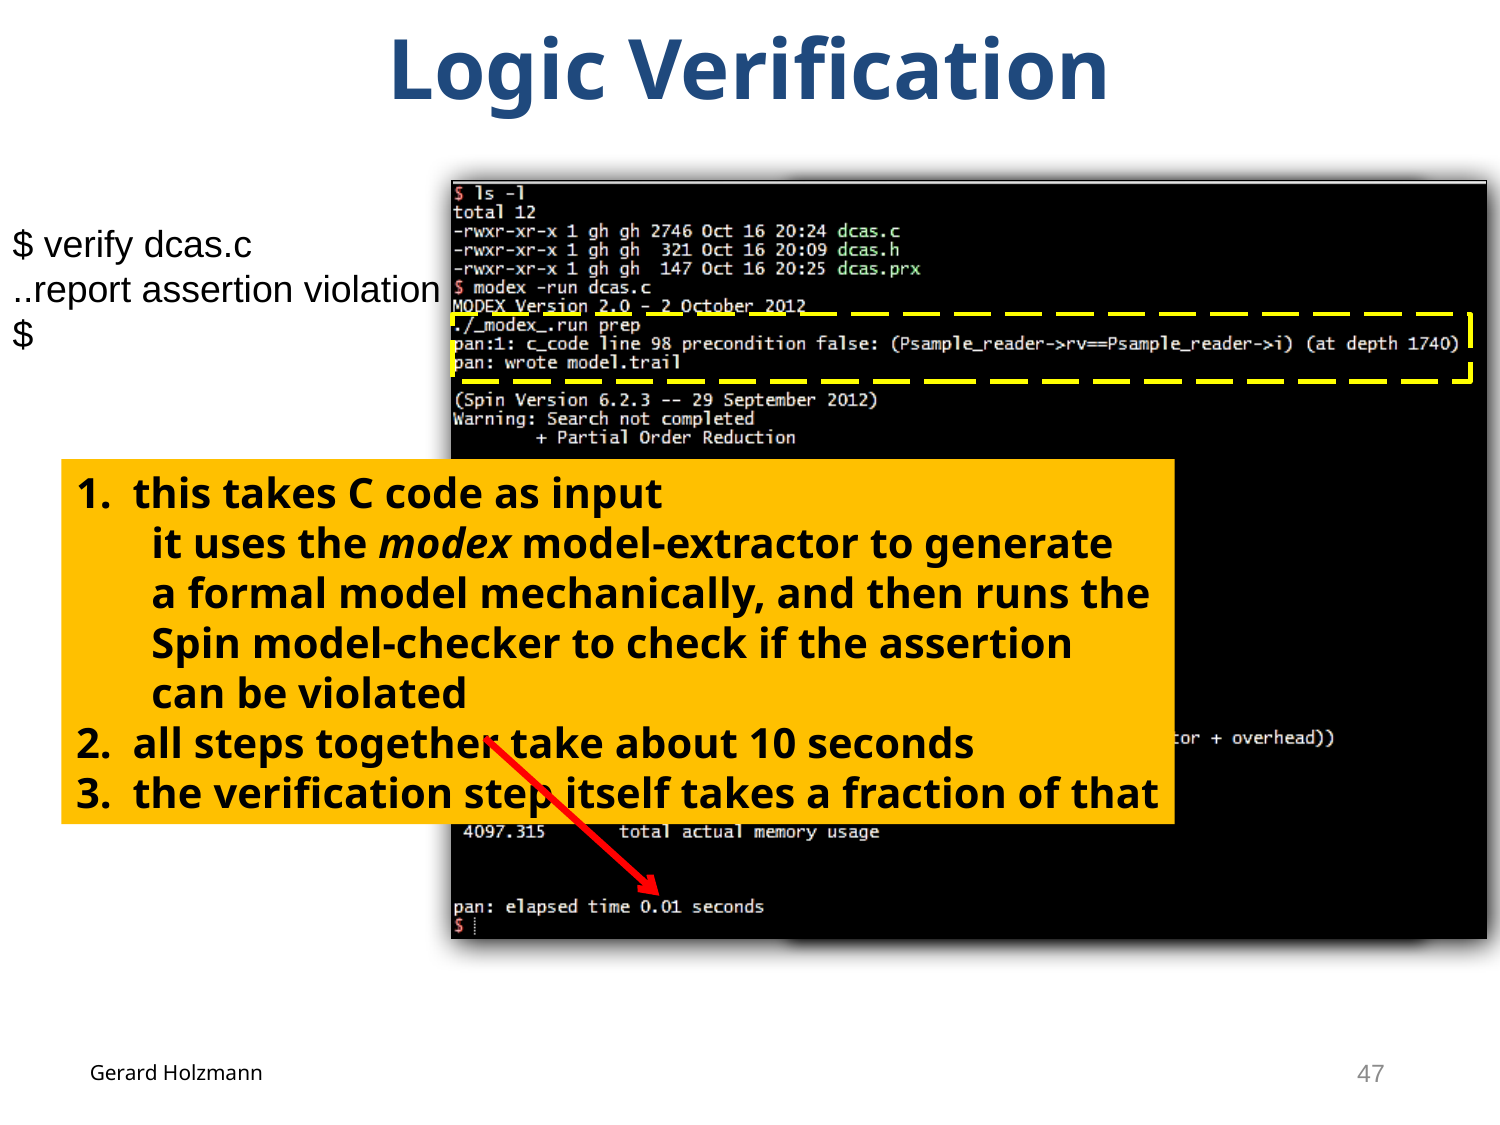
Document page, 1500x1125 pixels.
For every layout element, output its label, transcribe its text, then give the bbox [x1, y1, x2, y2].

text_box $ verify dcas.c ..report assertion violation $ [0, 212, 447, 362]
slide_number 47 [1237, 1042, 1400, 1103]
text_box Gerard Holzmann [75, 1052, 425, 1113]
picture [452, 180, 1487, 938]
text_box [484, 737, 660, 896]
title Logic Verification [99, 0, 1400, 133]
text_box this takes C code as input it uses the modex model-extractor to generate a formal model mechanically, and then runs the Spin model-checker to check if the assertion can be violated all steps together take about 10 seconds the verification step itself takes a fraction of that [61, 459, 447, 825]
